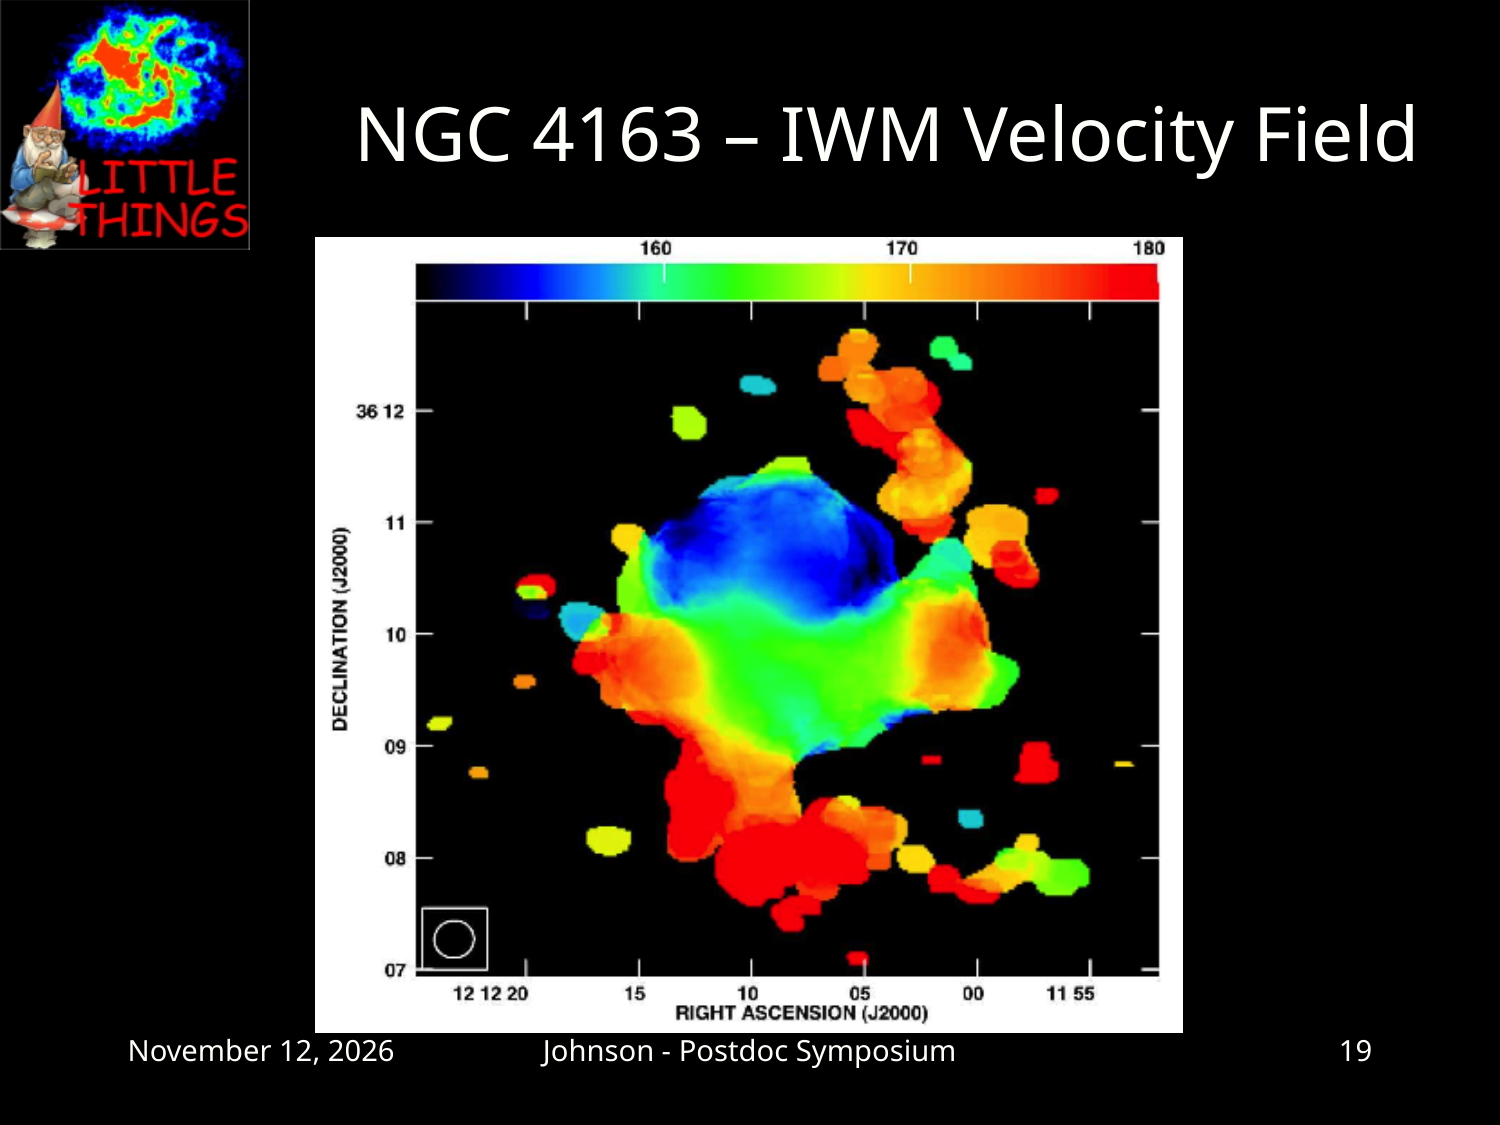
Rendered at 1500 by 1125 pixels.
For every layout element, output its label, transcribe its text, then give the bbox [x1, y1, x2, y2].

slide_number 19 [1074, 1041, 1388, 1101]
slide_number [112, 1041, 426, 1101]
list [0, 237, 1500, 1033]
picture [0, 0, 251, 237]
footer Johnson - Postdoc Symposium [512, 1041, 988, 1101]
title NGC 4163 – IWM Velocity Field [254, 37, 1500, 226]
